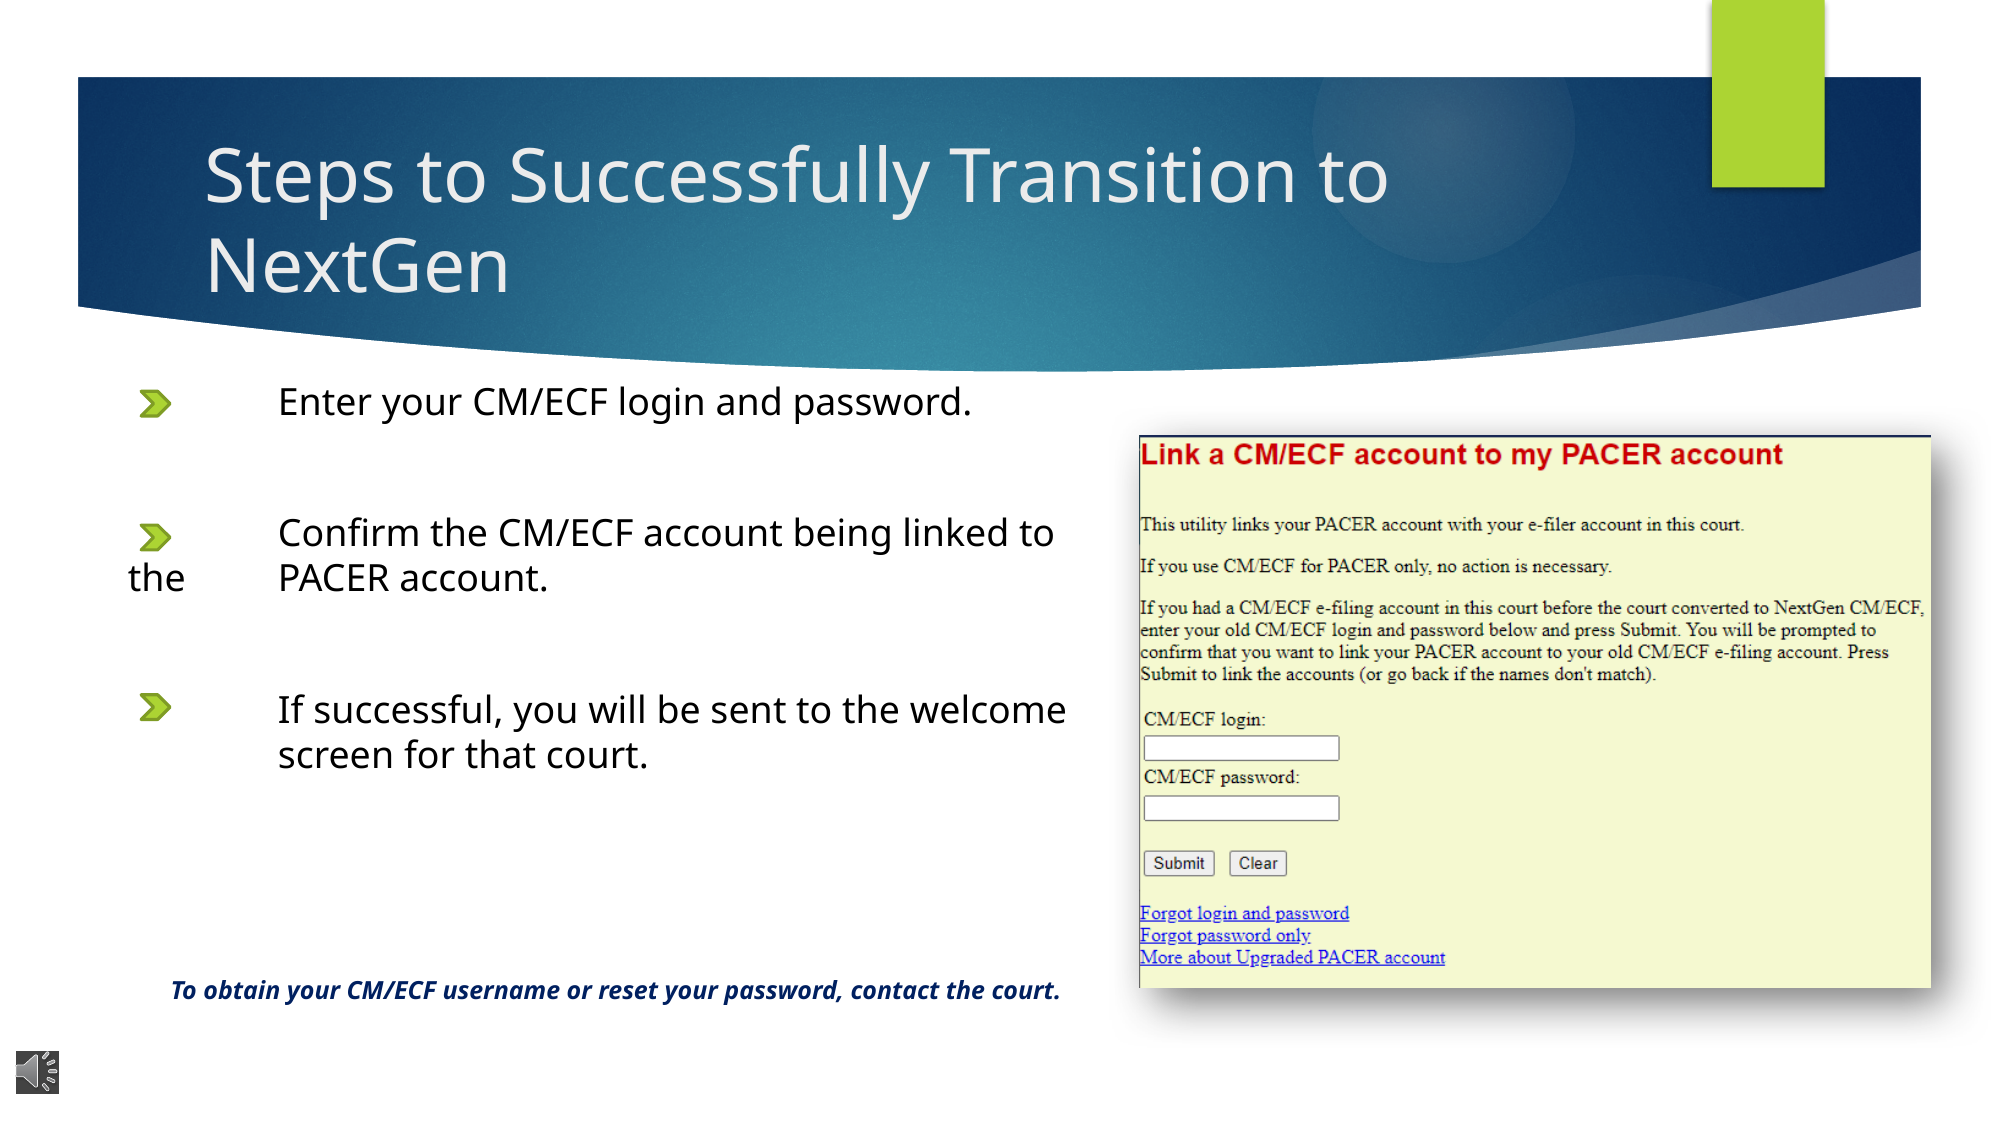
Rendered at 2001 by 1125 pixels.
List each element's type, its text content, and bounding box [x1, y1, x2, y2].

text_box [139, 523, 172, 552]
title Steps to Successfully Transition to NextGen [189, 159, 1627, 276]
text_box [139, 389, 172, 418]
text_box [139, 693, 172, 722]
picture [14, 1049, 61, 1096]
list Enter your CM/ECF login and password. Confirm the CM/ECF account being linked to the PACER account. If successful, you will be sent to the welcome screen for that court. To obtain your CM/ECF username or reset your password, contact the court. [112, 370, 1121, 1069]
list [1139, 435, 1932, 988]
